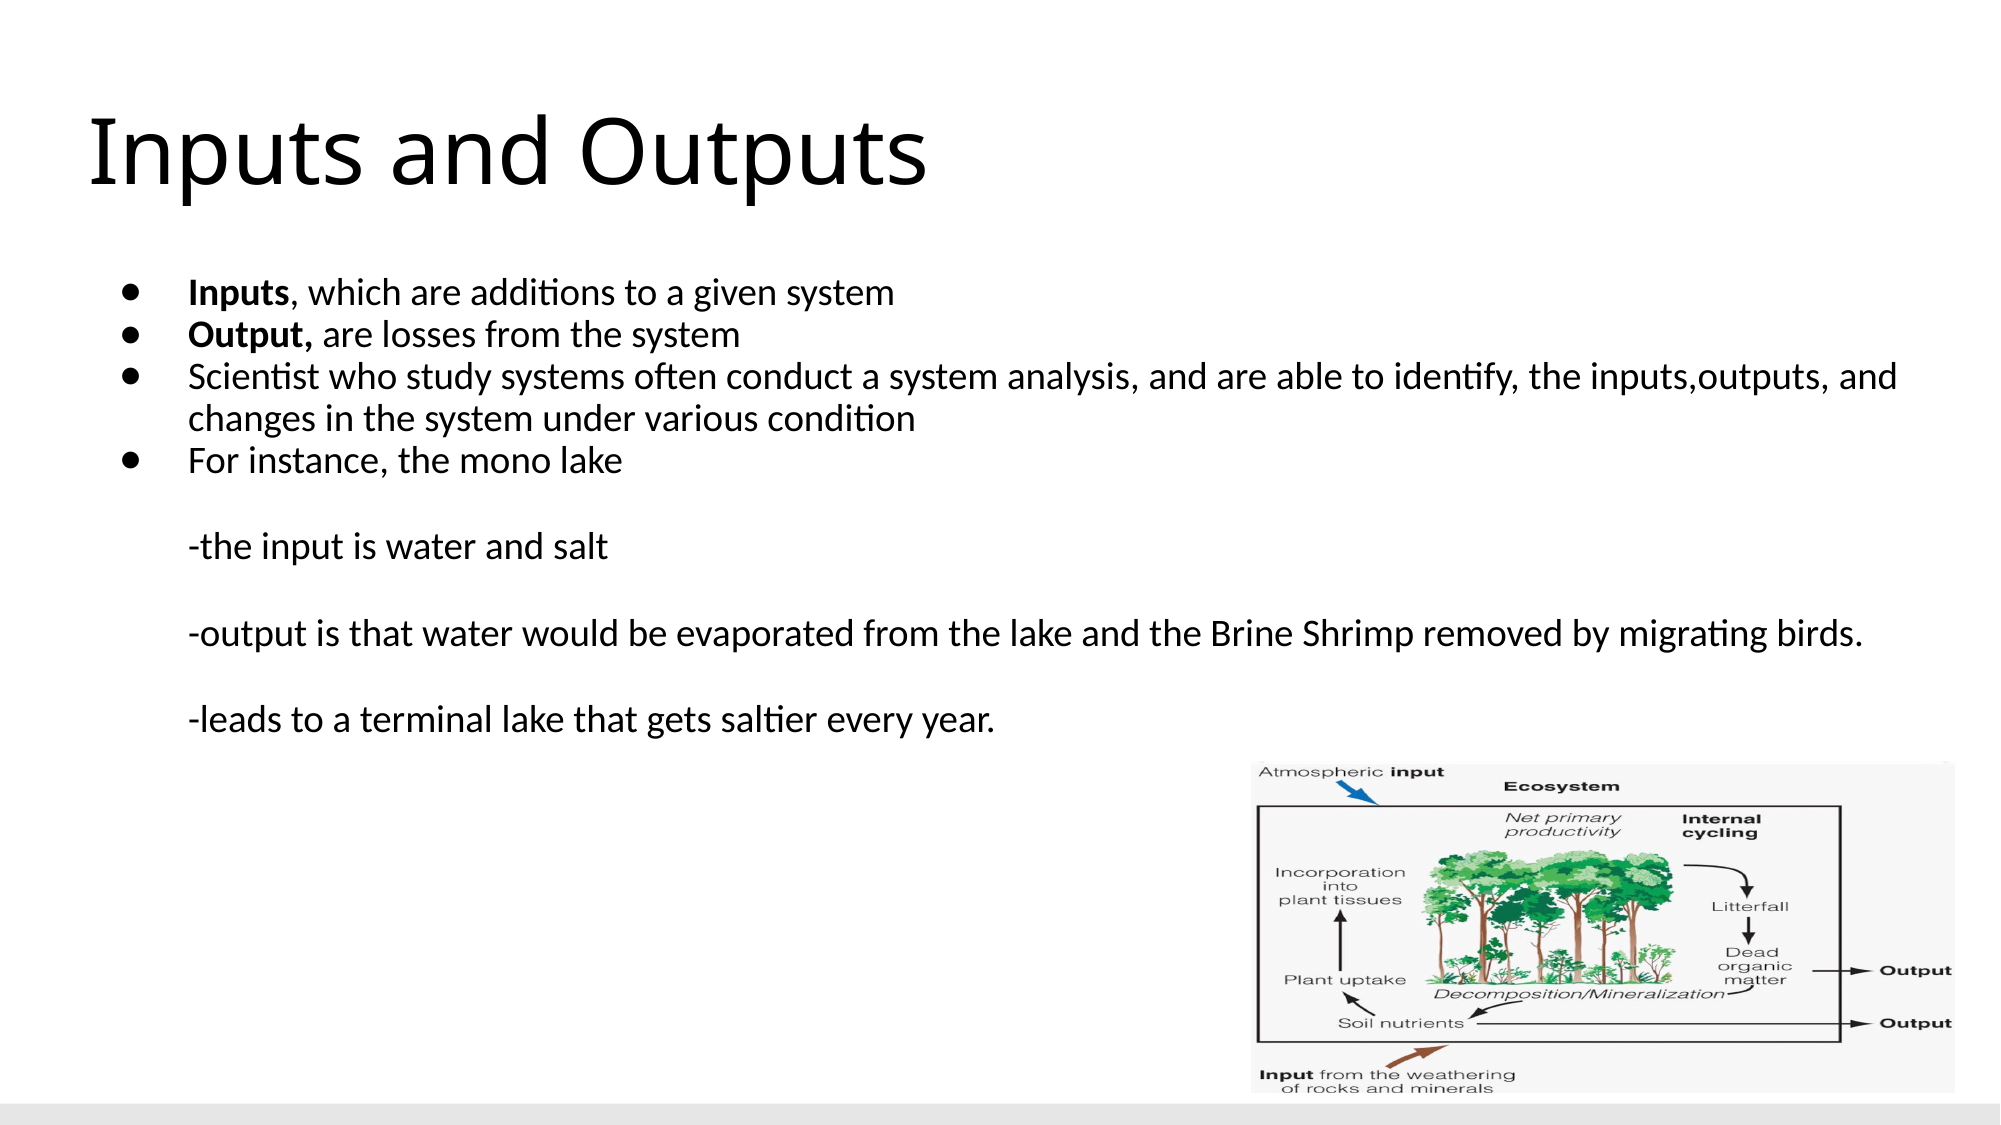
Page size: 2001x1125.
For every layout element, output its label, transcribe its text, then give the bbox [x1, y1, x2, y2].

picture [1250, 761, 1955, 1093]
title Inputs and Outputs [68, 85, 1932, 223]
list Inputs, which are additions to a given system Output, are losses from the system Scientist who study systems often conduct a system analysis, and are able to identify, the inputs,outputs, and changes in the system under various condition For instance, the mono lake -the input is water and salt -output is that water would be evaporated from the lake and the Brine Shrimp removed by migrating birds. -leads to a terminal lake that gets saltier every year. [68, 252, 1932, 1000]
